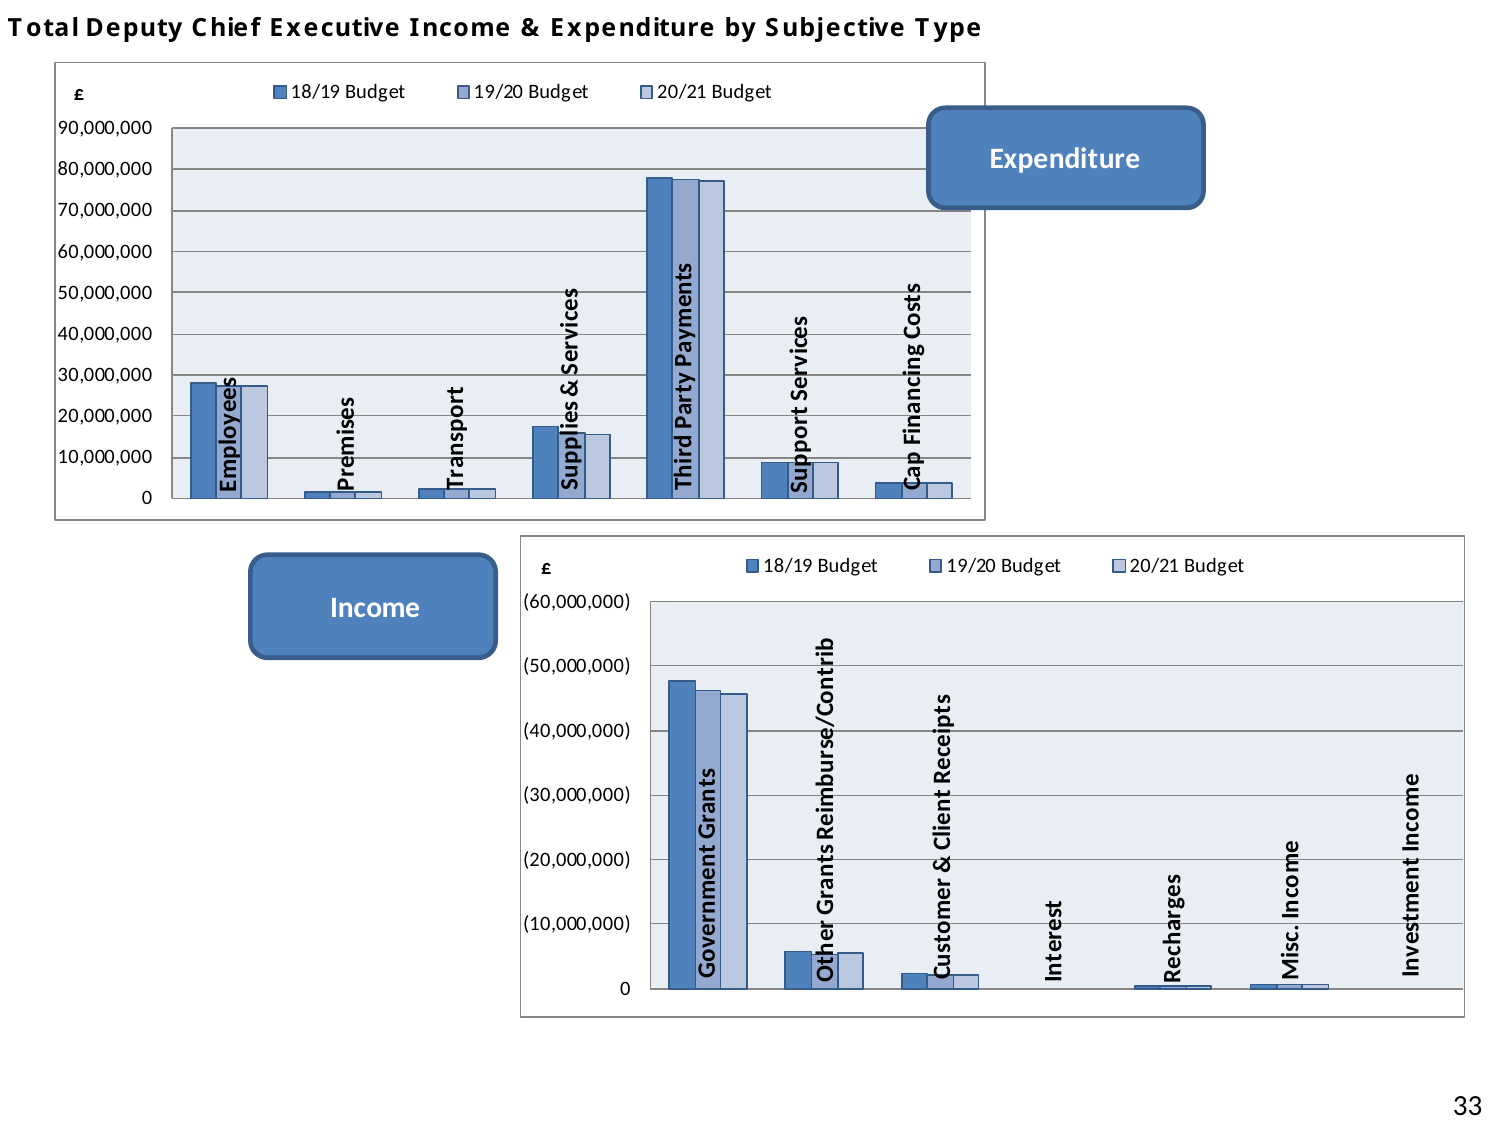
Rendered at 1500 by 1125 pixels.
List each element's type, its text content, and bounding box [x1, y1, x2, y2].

text_box 33 [1435, 1079, 1500, 1125]
picture [0, 2, 1500, 1047]
